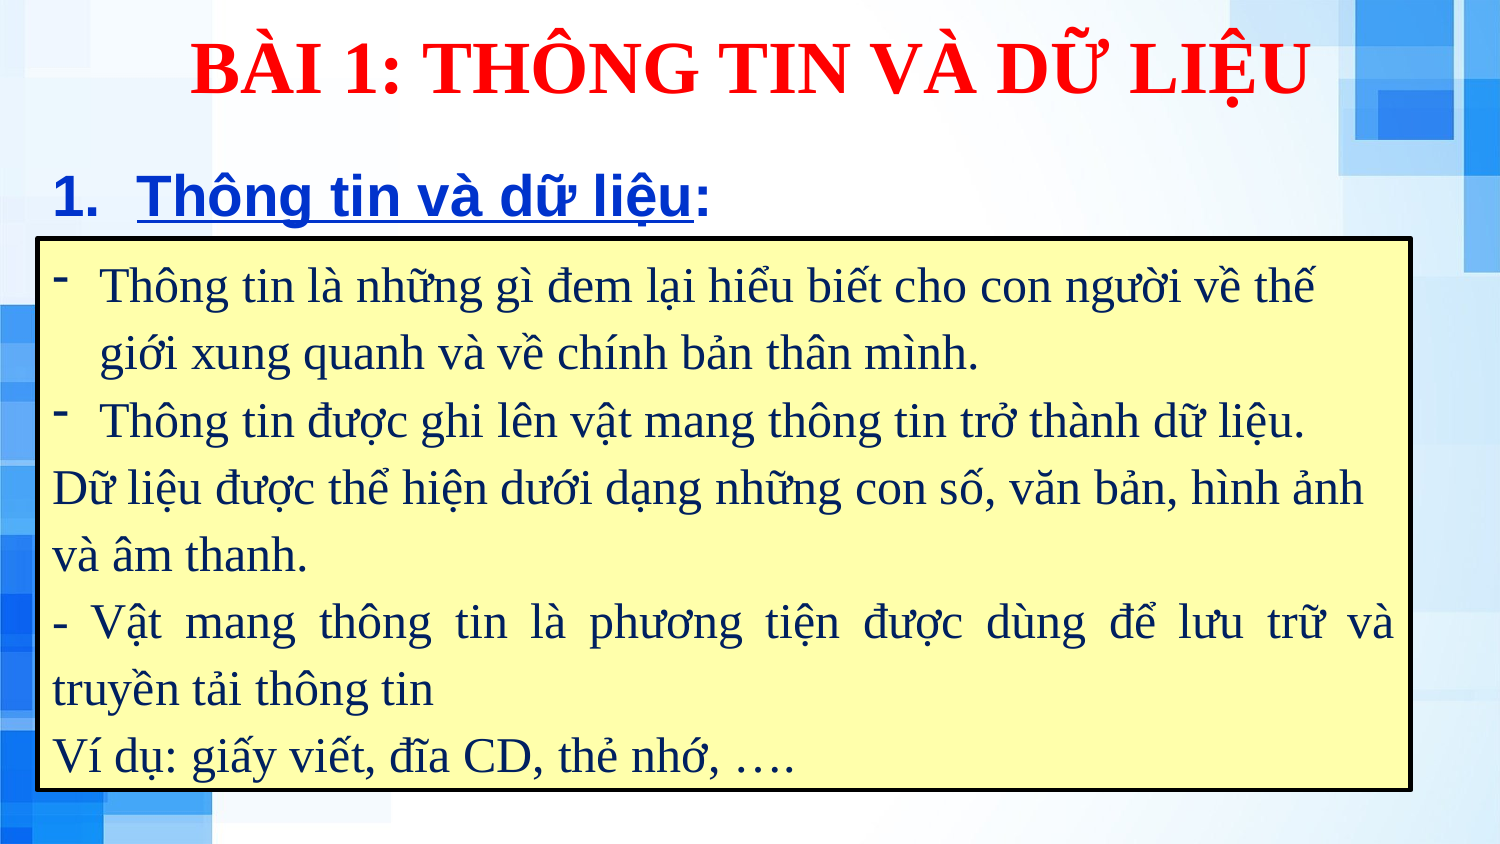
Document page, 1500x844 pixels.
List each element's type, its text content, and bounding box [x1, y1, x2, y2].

text_box [374, 361, 1125, 412]
text_box Thông tin là những gì đem lại hiểu biết cho con người về thế giới xung quanh và về chính bản thân mình. Thông tin được ghi lên vật mang thông tin trở thành dữ liệu. Dữ liệu được thể hiện dưới dạng những con số, văn bản, hình ảnh và âm thanh. - Vật mang thông tin là phương tiện được dùng để lưu trữ và truyền tải thông tin Ví dụ: giấy viết, đĩa CD, thẻ nhớ, …. [37, 238, 1411, 791]
subtitle Thông tin và dữ liệu: [37, 159, 866, 238]
text_box [159, 377, 1299, 428]
text_box BÀI 1: THÔNG TIN VÀ DỮ LIỆU [81, 18, 1422, 109]
picture [0, 0, 1500, 844]
